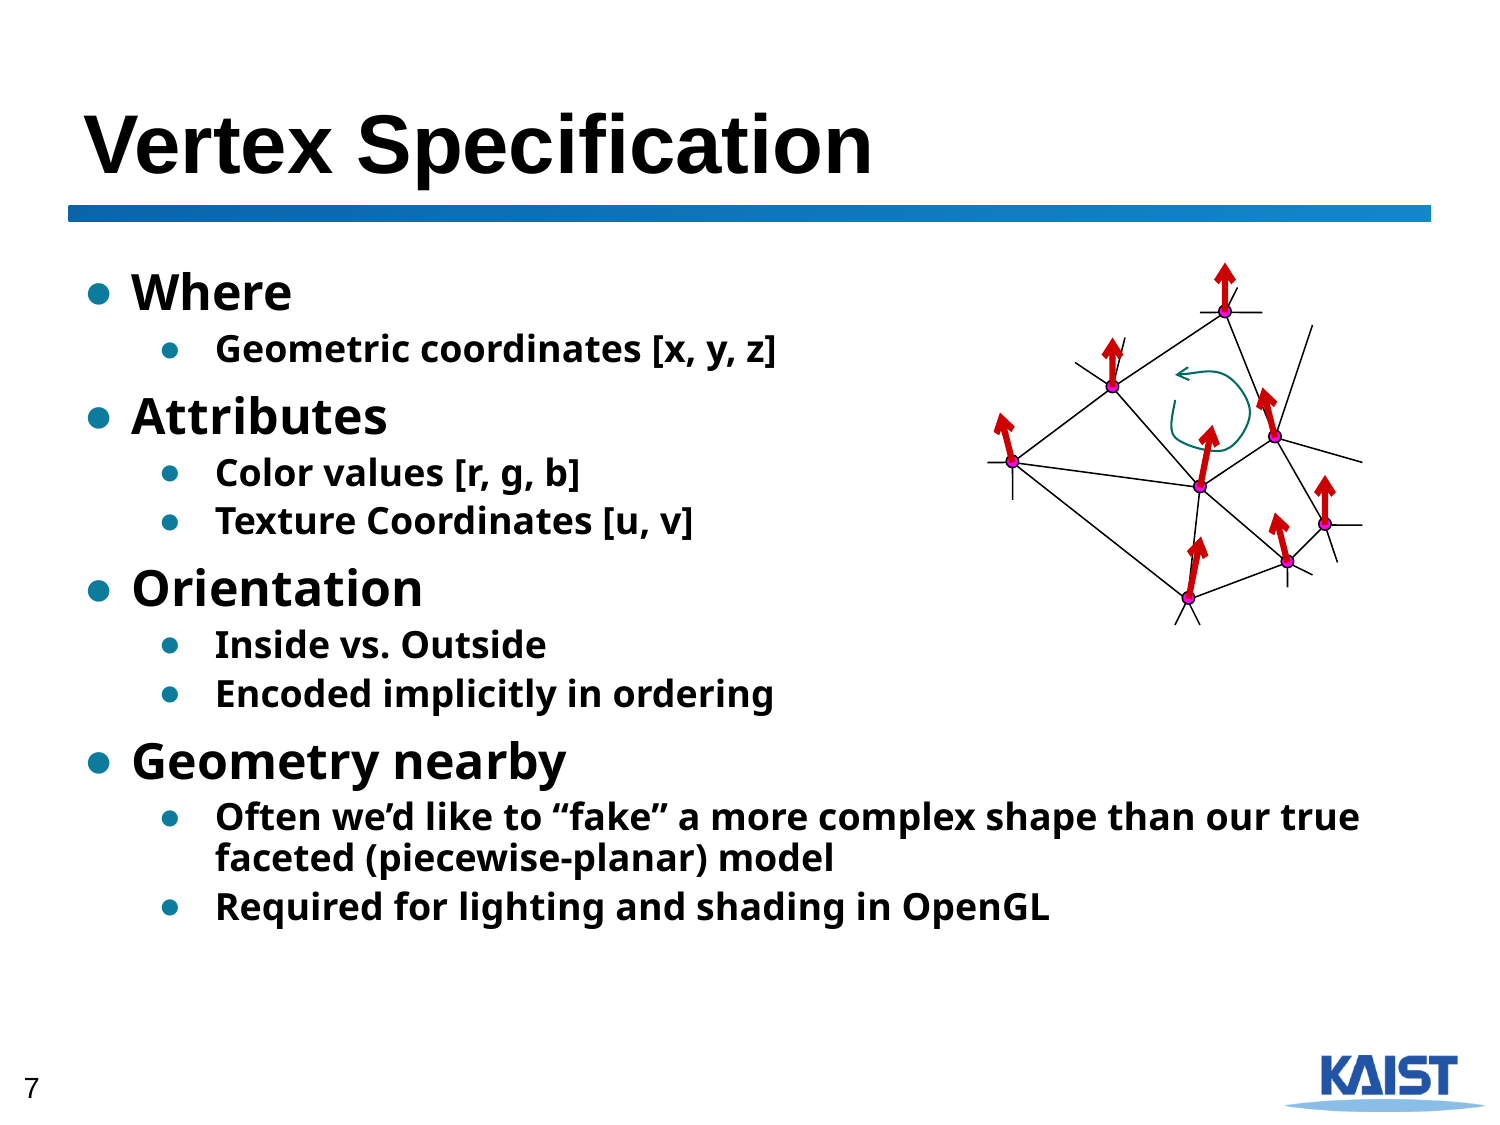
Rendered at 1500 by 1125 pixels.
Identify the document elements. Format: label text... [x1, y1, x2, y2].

title Vertex Specification [68, 48, 1428, 198]
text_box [999, 262, 1326, 600]
list Where Geometric coordinates [x, y, z] Attributes Color values [r, g, b] Texture Coordinates [u, v] Orientation Inside vs. Outside Encoded implicitly in ordering Geometry nearby Often we’d like to “fake” a more complex shape than our true faceted (piecewise-planar) model Required for lighting and shading in OpenGL [68, 260, 1434, 1092]
picture [1284, 1055, 1485, 1112]
